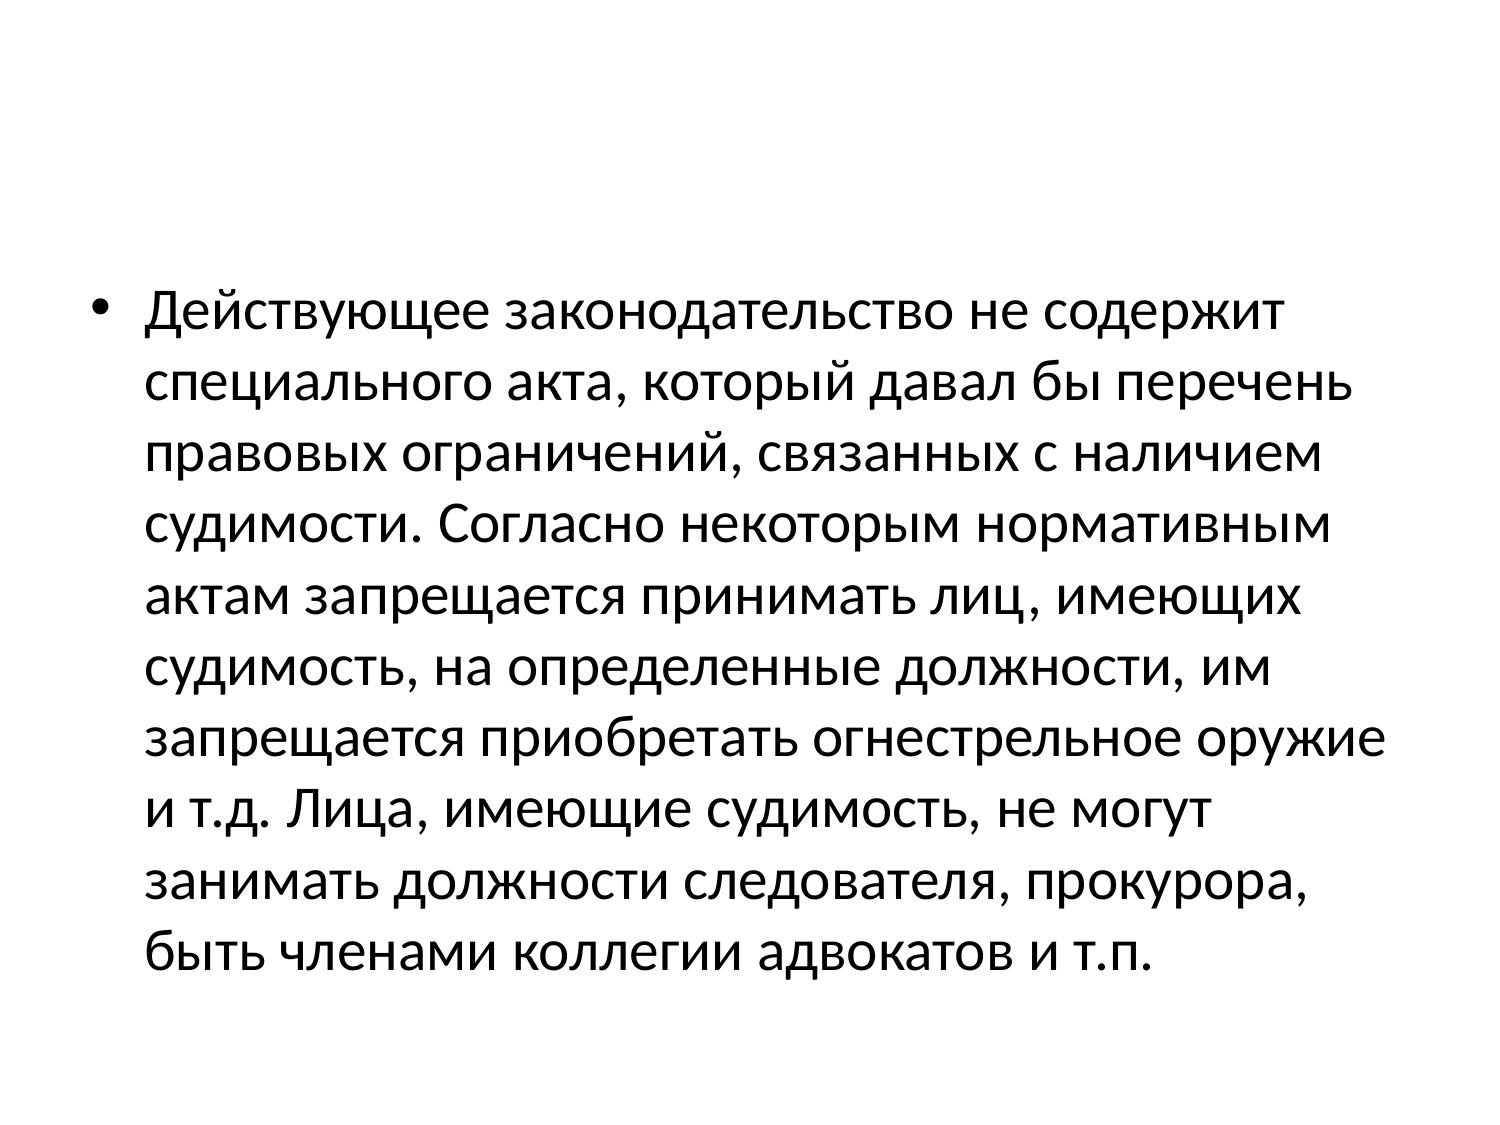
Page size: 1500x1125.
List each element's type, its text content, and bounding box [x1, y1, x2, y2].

list Действующее законодательство не содержит специального акта, который давал бы перечень правовых ограничений, связанных с наличием судимости. Согласно некоторым нормативным актам запрещается принимать лиц, имеющих судимость, на определенные должности, им запрещается приобретать огнестрельное оружие и т.д. Лица, имеющие судимость, не могут занимать должности следователя, прокурора, быть членами коллегии адвокатов и т.п. [75, 262, 1425, 1005]
